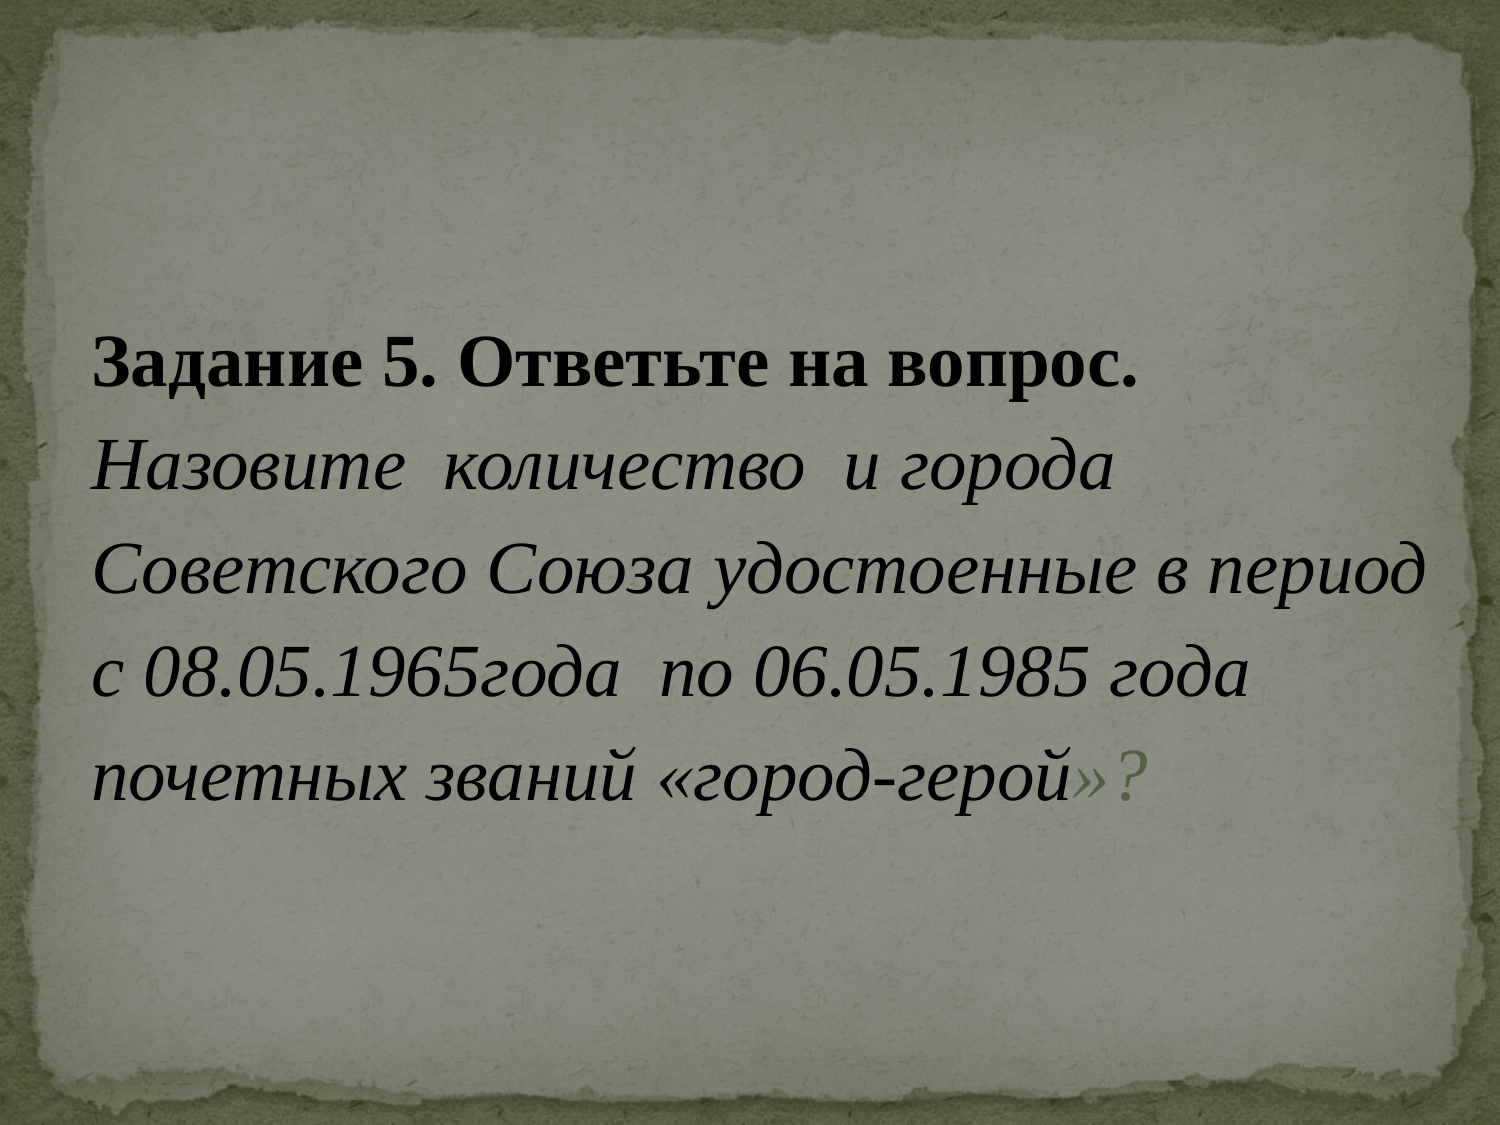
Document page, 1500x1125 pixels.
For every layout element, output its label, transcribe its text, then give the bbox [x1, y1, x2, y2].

text_box Задание 5. Ответьте на вопрос. Назовите количество и города Советского Союза удостоенные в период с 08.05.1965года по 06.05.1985 года почетных званий «город-герой»? [76, 290, 1483, 823]
